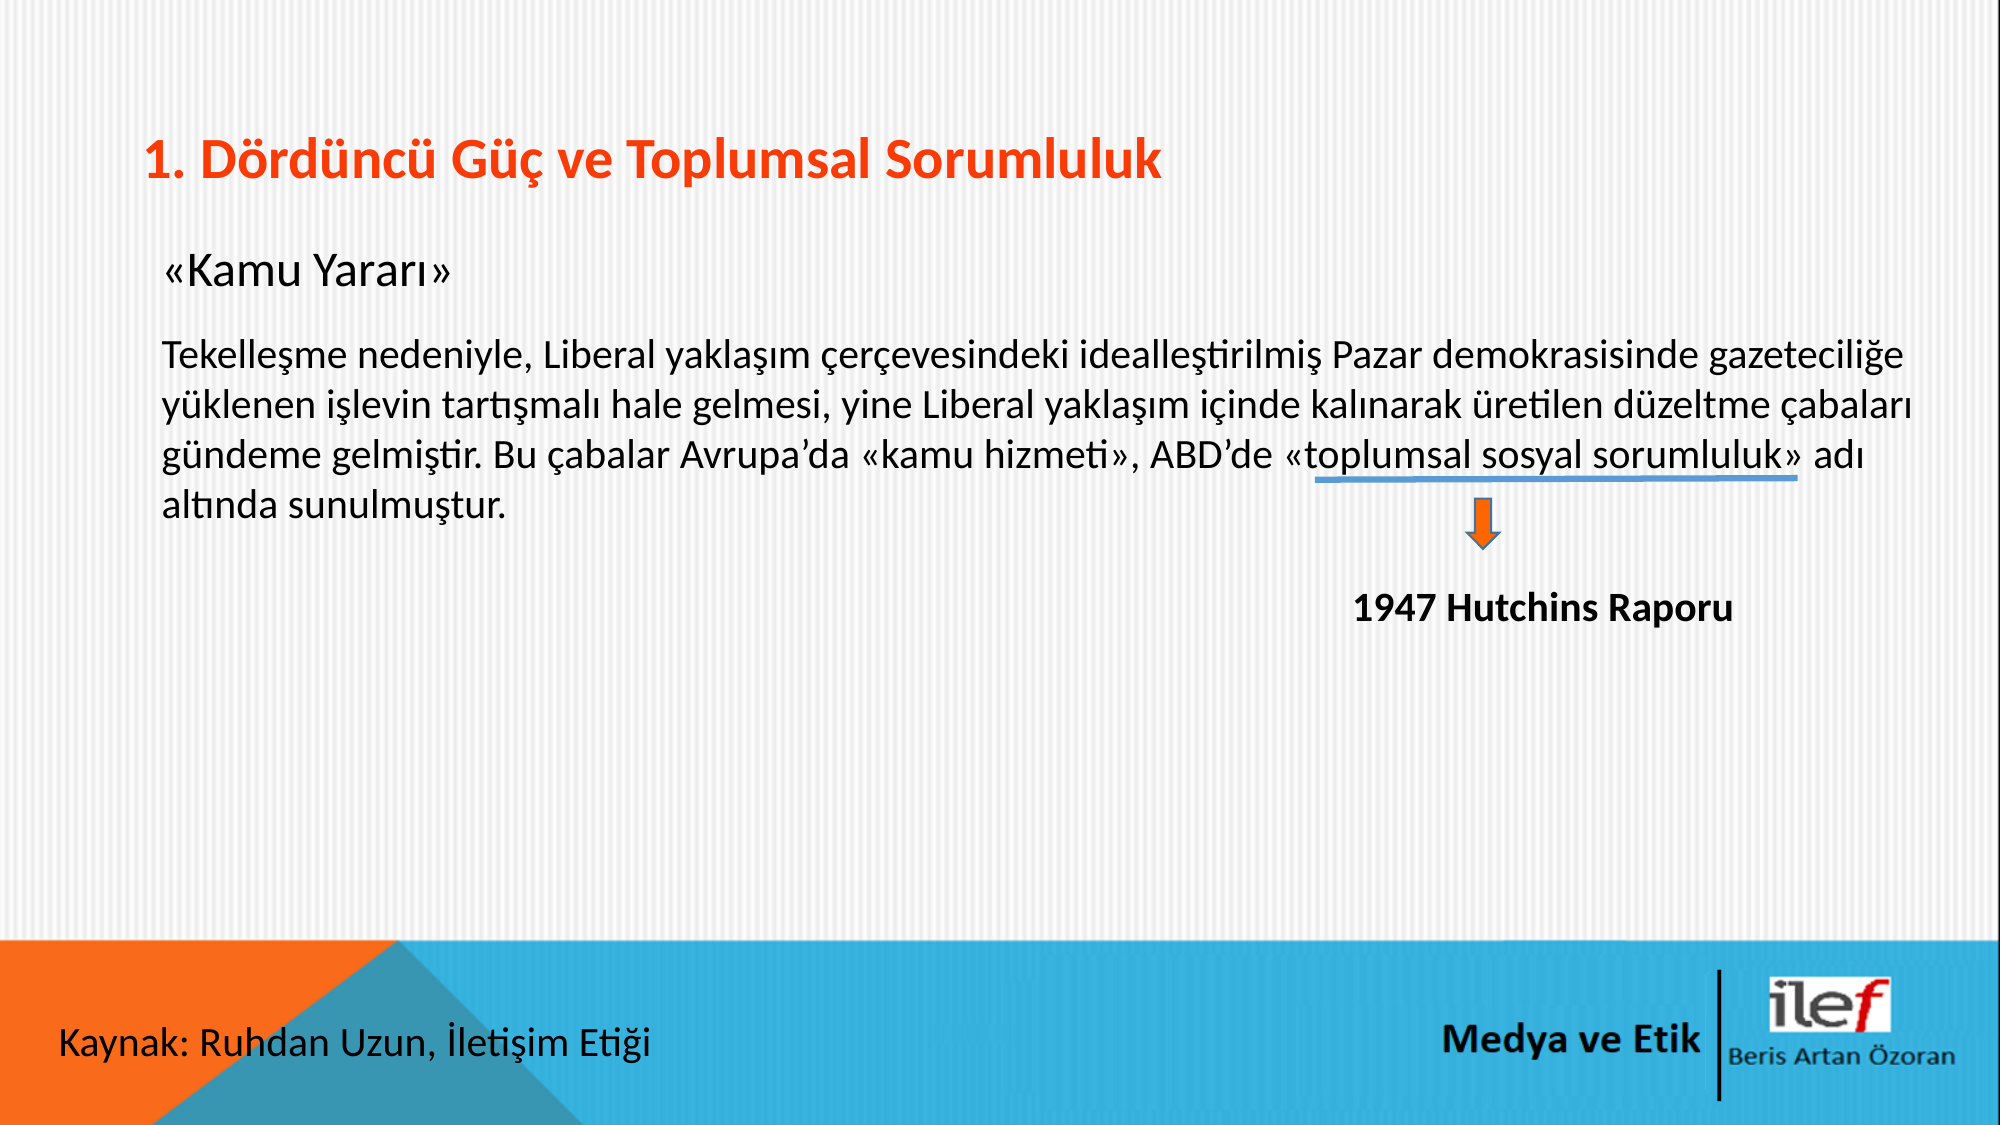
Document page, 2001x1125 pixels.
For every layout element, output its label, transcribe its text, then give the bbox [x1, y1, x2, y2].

title 1. Dördüncü Güç ve Toplumsal Sorumluluk [127, 78, 1280, 200]
text_box Tekelleşme nedeniyle, Liberal yaklaşım çerçevesindeki idealleştirilmiş Pazar demokrasisinde gazeteciliğe yüklenen işlevin tartışmalı hale gelmesi, yine Liberal yaklaşım içinde kalınarak üretilen düzeltme çabaları gündeme gelmiştir. Bu çabalar Avrupa’da «kamu hizmeti», ABD’de «toplumsal sosyal sorumluluk» adı altında sunulmuştur. [146, 319, 1944, 535]
picture [0, 0, 2000, 1125]
text_box 1947 Hutchins Raporu [1337, 572, 1827, 638]
text_box «Kamu Yararı» [146, 229, 480, 304]
text_box Kaynak: Ruhdan Uzun, İletişim Etiği [43, 1007, 803, 1073]
text_box [1464, 497, 1502, 551]
